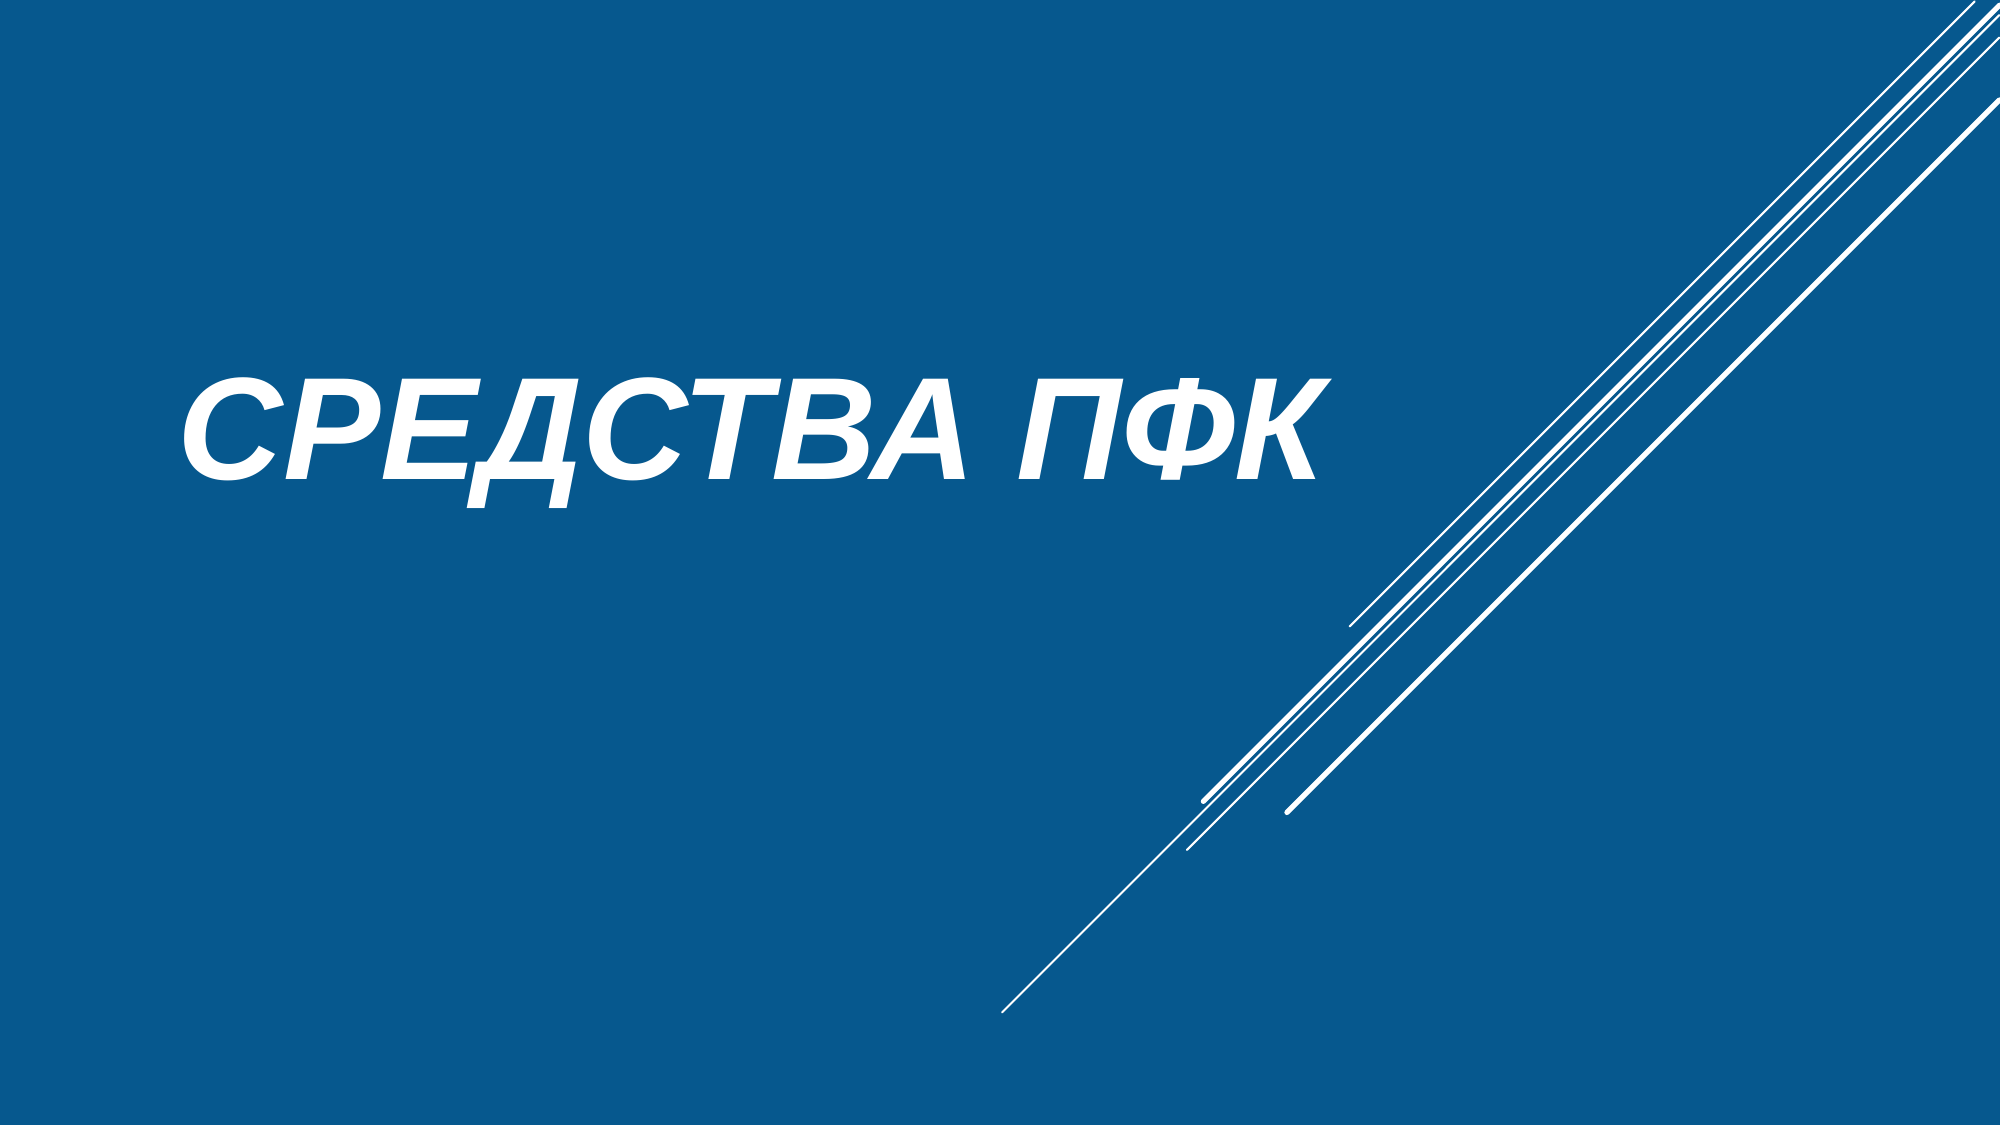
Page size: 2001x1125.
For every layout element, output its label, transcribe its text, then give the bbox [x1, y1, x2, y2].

title Средства пфк [95, 267, 1408, 516]
